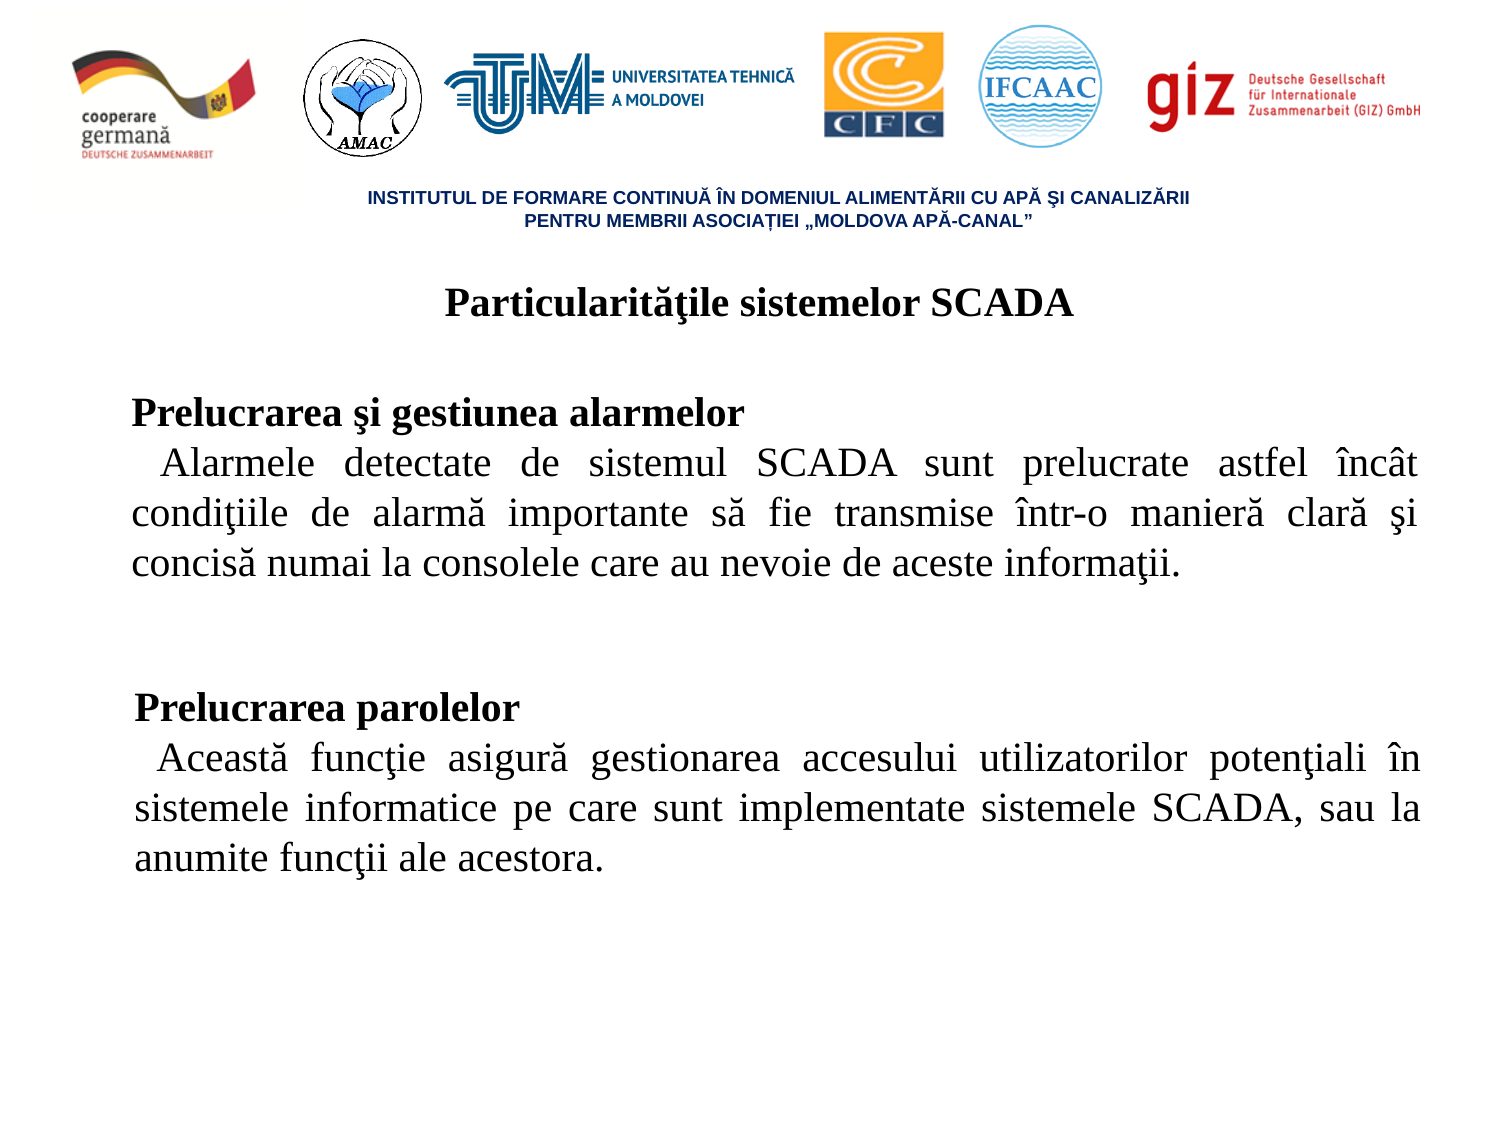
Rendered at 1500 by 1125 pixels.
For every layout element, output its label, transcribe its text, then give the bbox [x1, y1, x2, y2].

picture [1136, 55, 1435, 147]
picture [434, 47, 800, 140]
picture [303, 38, 422, 158]
text_box Prelucrarea parolelor Această funcţie asigură gestionarea accesului utilizatorilor potenţiali în sistemele informatice pe care sunt implementate sistemele SCADA, sau la anumite funcţii ale acestora. [119, 672, 1437, 887]
picture [970, 16, 1109, 154]
text_box Prelucrarea şi gestiunea alarmelor Alarmele detectate de sistemul SCADA sunt prelucrate astfel încât condiţiile de alarmă importante să fie transmise într-o manieră clară şi concisă numai la consolele care au nevoie de aceste informaţii. [116, 377, 1434, 593]
picture [31, 7, 300, 213]
text_box Particularităţile sistemelor SCADA [421, 267, 1099, 332]
text_box INSTITUTUL DE FORMARE CONTINUĂ ÎN DOMENIUL ALIMENTĂRII CU APĂ ŞI CANALIZĂRII PENTRU MEMBRII ASOCIAȚIEI „MOLDOVA APĂ-CANAL” [190, 128, 1366, 239]
picture [822, 23, 948, 149]
